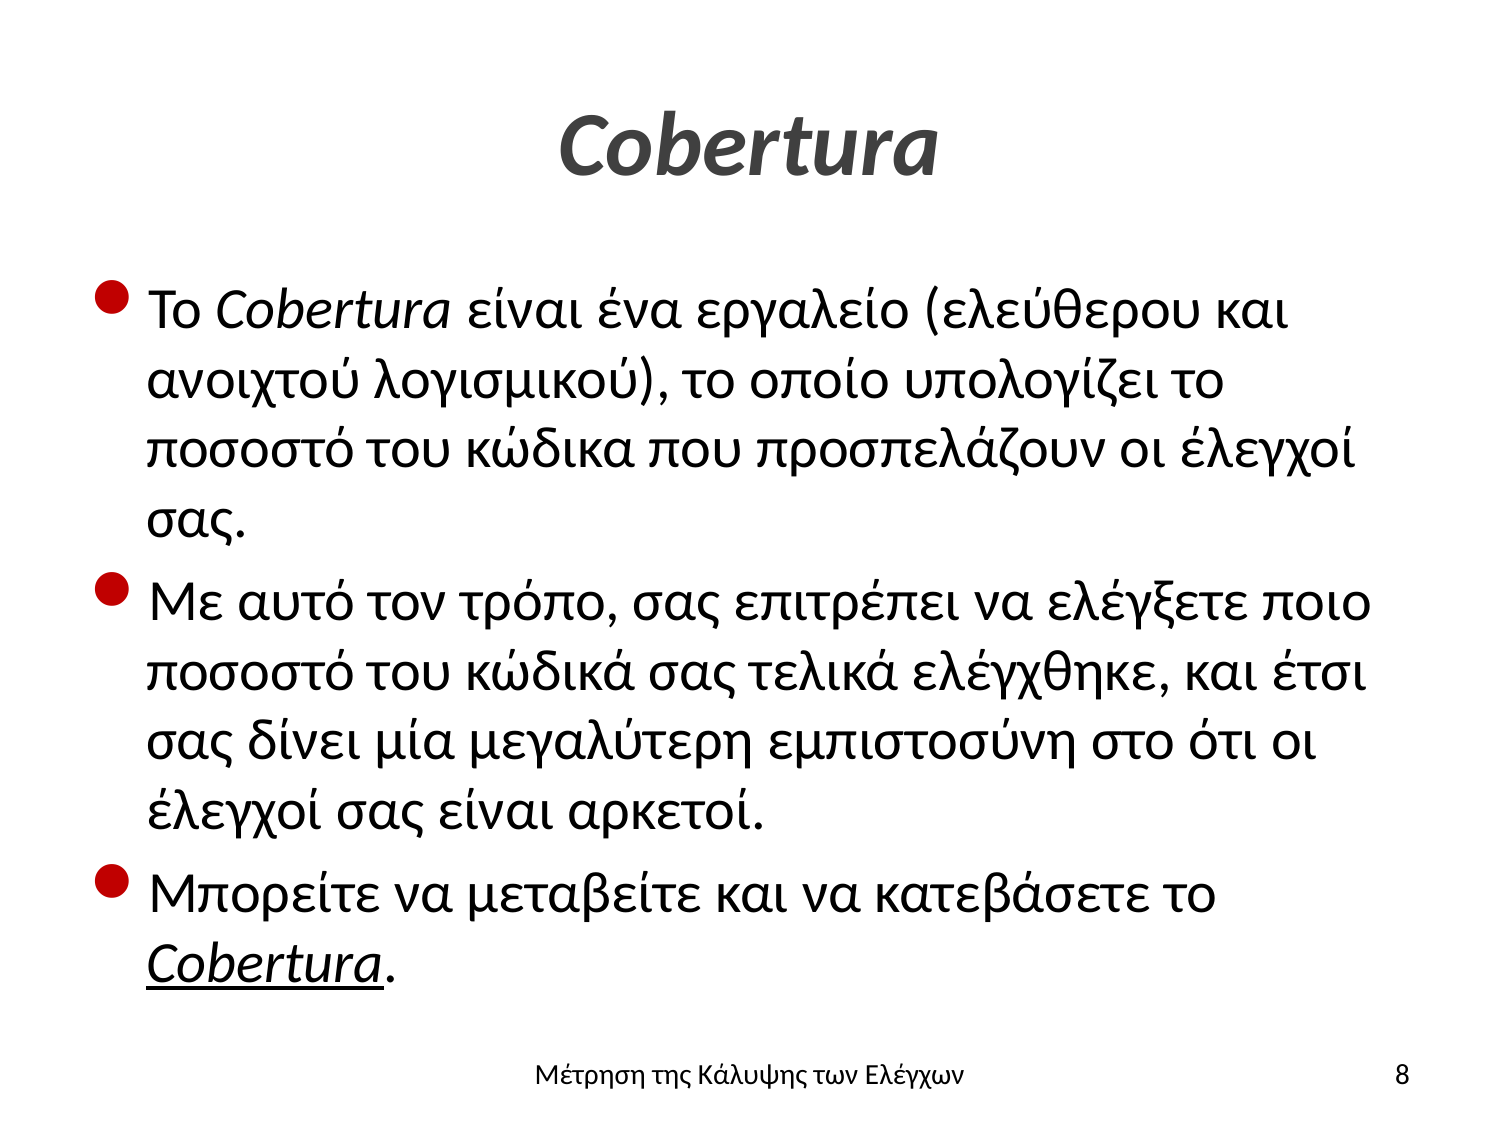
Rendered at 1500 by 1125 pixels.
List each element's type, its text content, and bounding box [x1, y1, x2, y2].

slide_number 8 [1074, 1042, 1425, 1103]
footer Μέτρηση της Κάλυψης των Ελέγχων [512, 1042, 988, 1103]
title Cobertura [75, 45, 1425, 233]
list Το Cobertura είναι ένα εργαλείο (ελεύθερου και ανοιχτού λογισμικού), το οποίο υπολογίζει το ποσοστό του κώδικα που προσπελάζουν οι έλεγχοί σας. Με αυτό τον τρόπο, σας επιτρέπει να ελέγξετε ποιο ποσοστό του κώδικά σας τελικά ελέγχθηκε, και έτσι σας δίνει μία μεγαλύτερη εμπιστοσύνη στο ότι οι έλεγχοί σας είναι αρκετοί. Μπορείτε να μεταβείτε και να κατεβάσετε το Cobertura. [75, 262, 1425, 1005]
